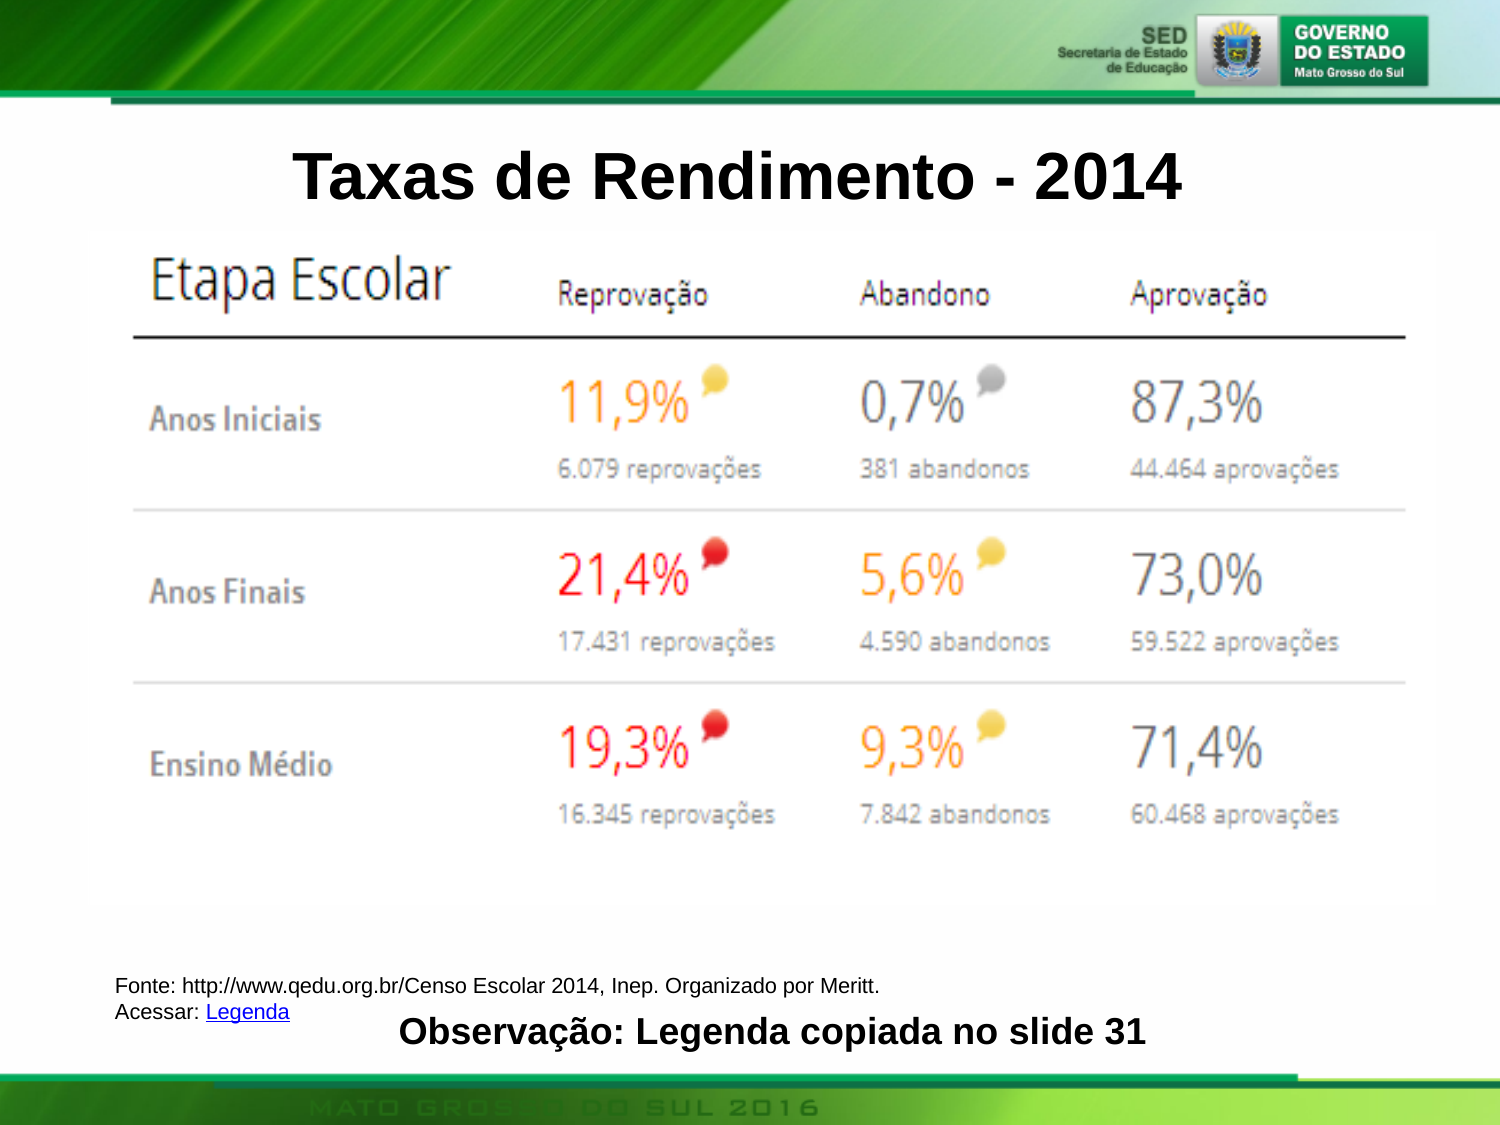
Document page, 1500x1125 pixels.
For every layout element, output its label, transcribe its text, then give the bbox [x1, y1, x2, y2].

picture [0, 0, 1500, 1125]
text_box Taxas de Rendimento - 2014 [147, 125, 1329, 230]
text_box Observação: Legenda copiada no slide 31 [383, 999, 1365, 1060]
text_box Fonte: http://www.qedu.org.br/Censo Escolar 2014, Inep. Organizado por Meritt. Acessar: Legenda [100, 964, 1176, 1032]
